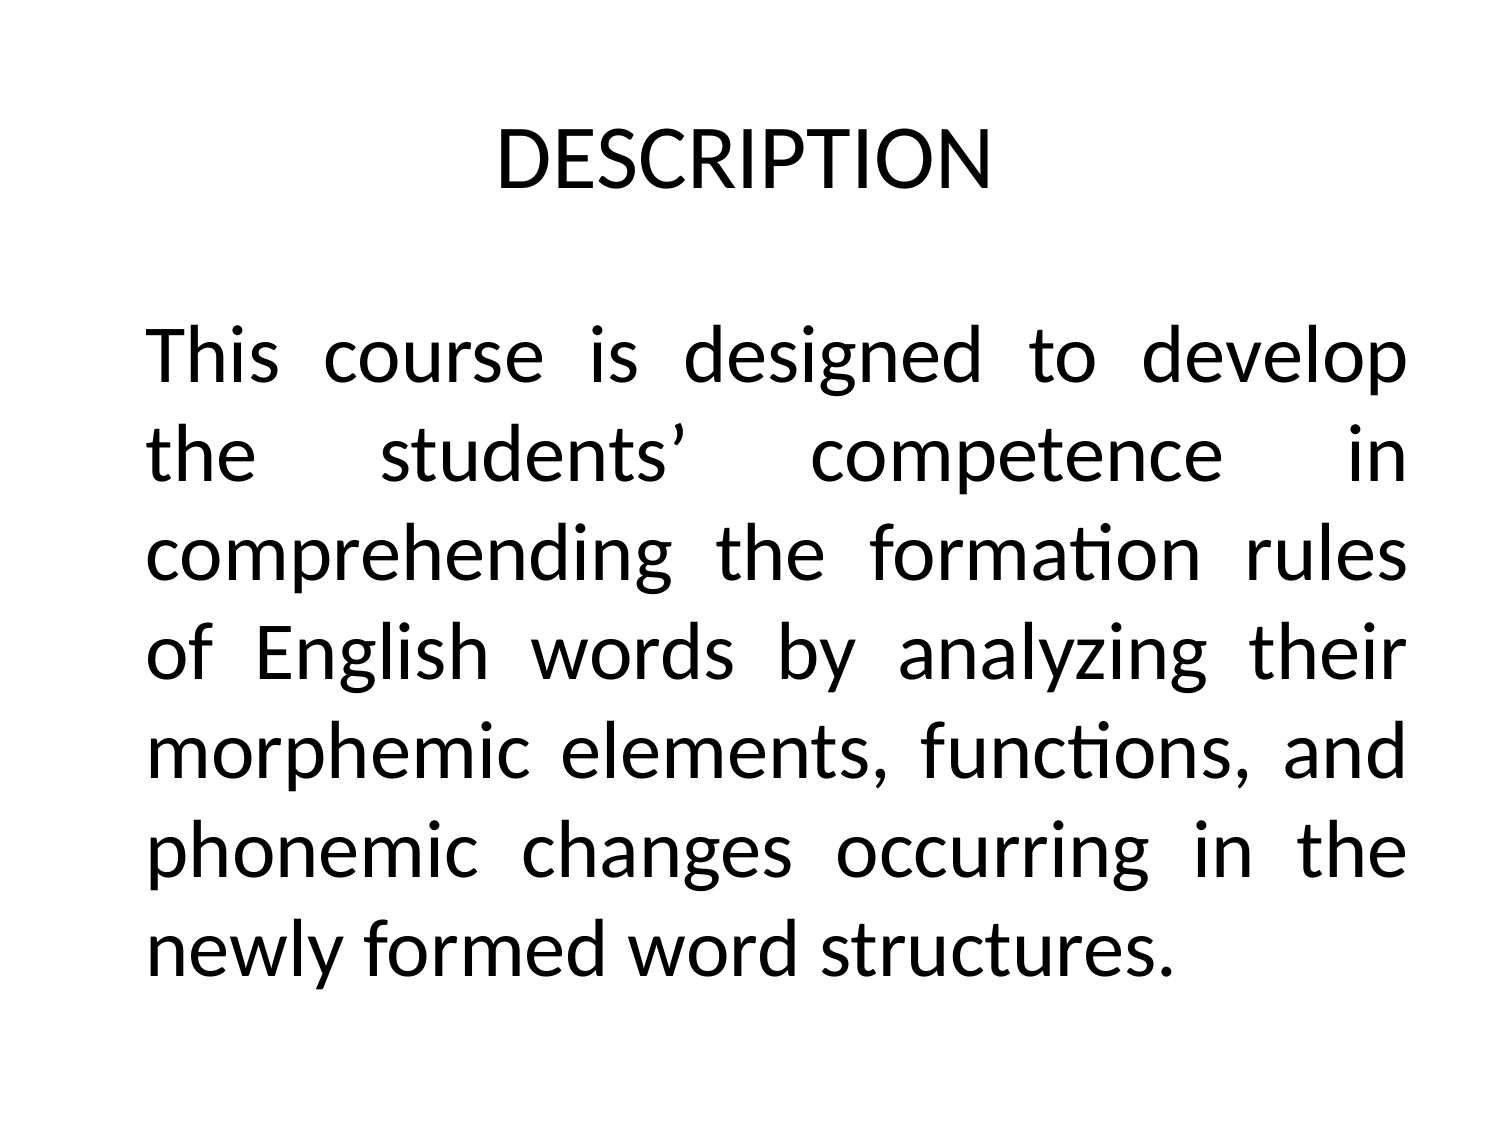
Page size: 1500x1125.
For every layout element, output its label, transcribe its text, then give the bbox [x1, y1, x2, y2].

list This course is designed to develop the students’ competence in comprehending the formation rules of English words by analyzing their morphemic elements, functions, and phonemic changes occurring in the newly formed word structures. [75, 292, 1425, 1005]
title DESCRIPTION [70, 58, 1421, 247]
